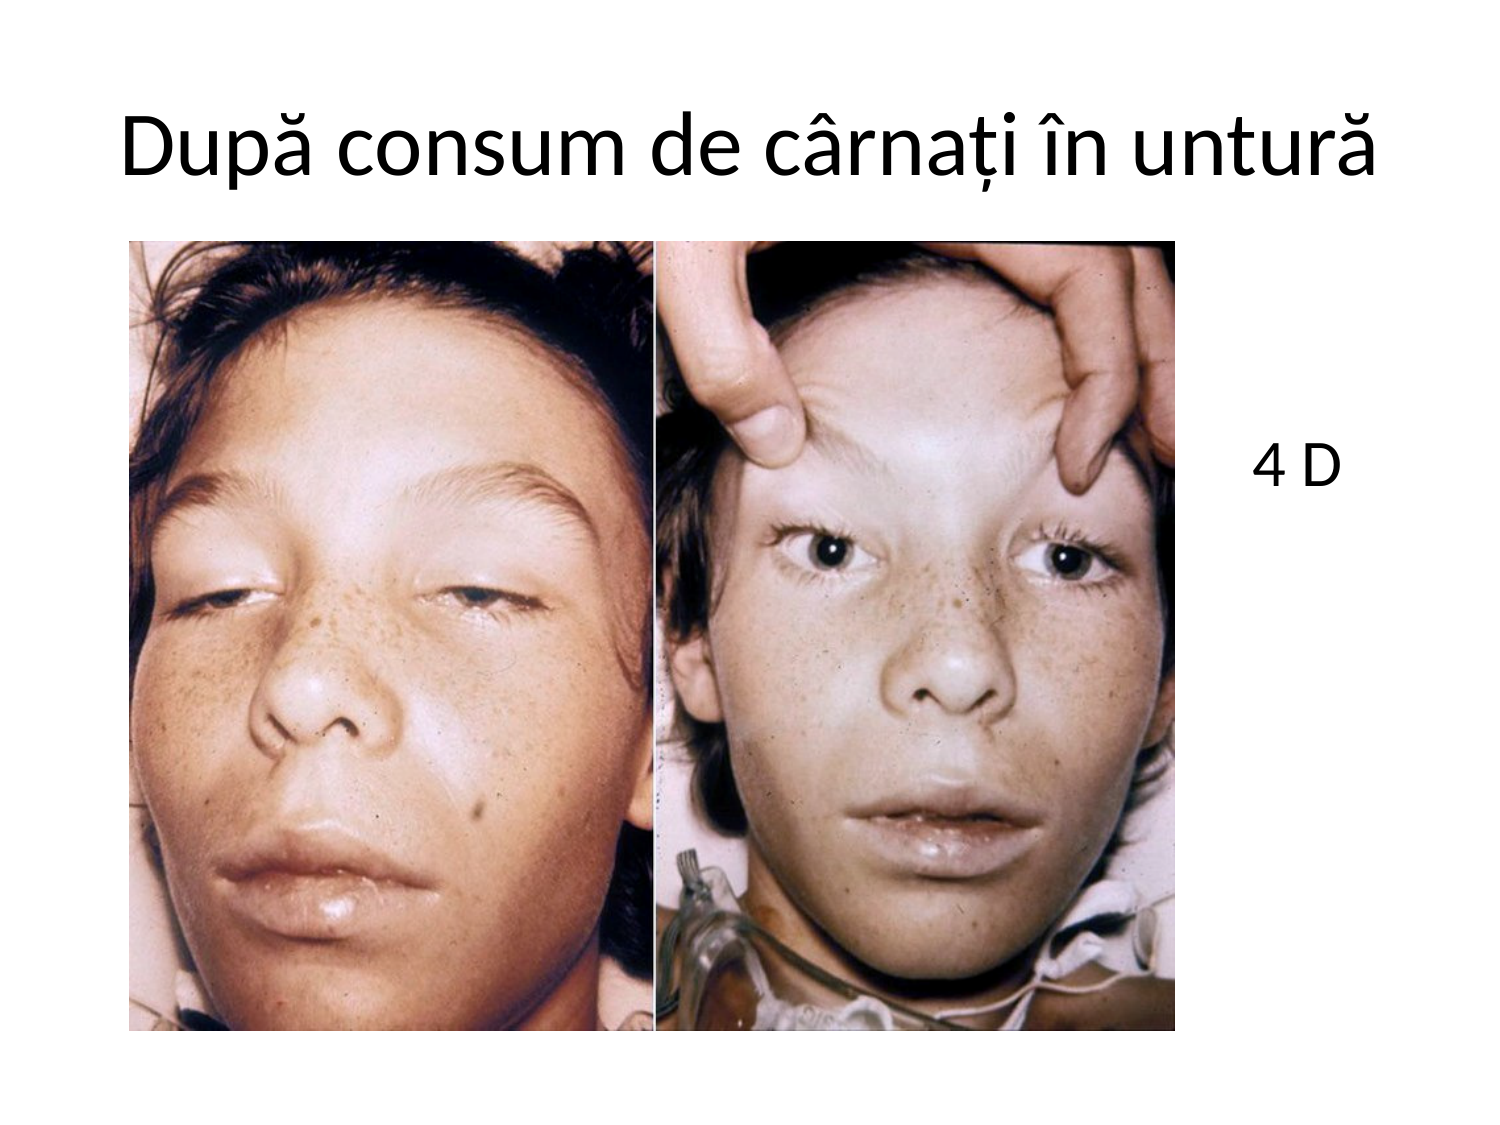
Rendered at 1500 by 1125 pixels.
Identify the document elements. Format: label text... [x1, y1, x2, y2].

picture [129, 241, 1176, 1031]
text_box 4 D [1237, 412, 1413, 508]
title După consum de cârnați în untură [75, 45, 1425, 233]
